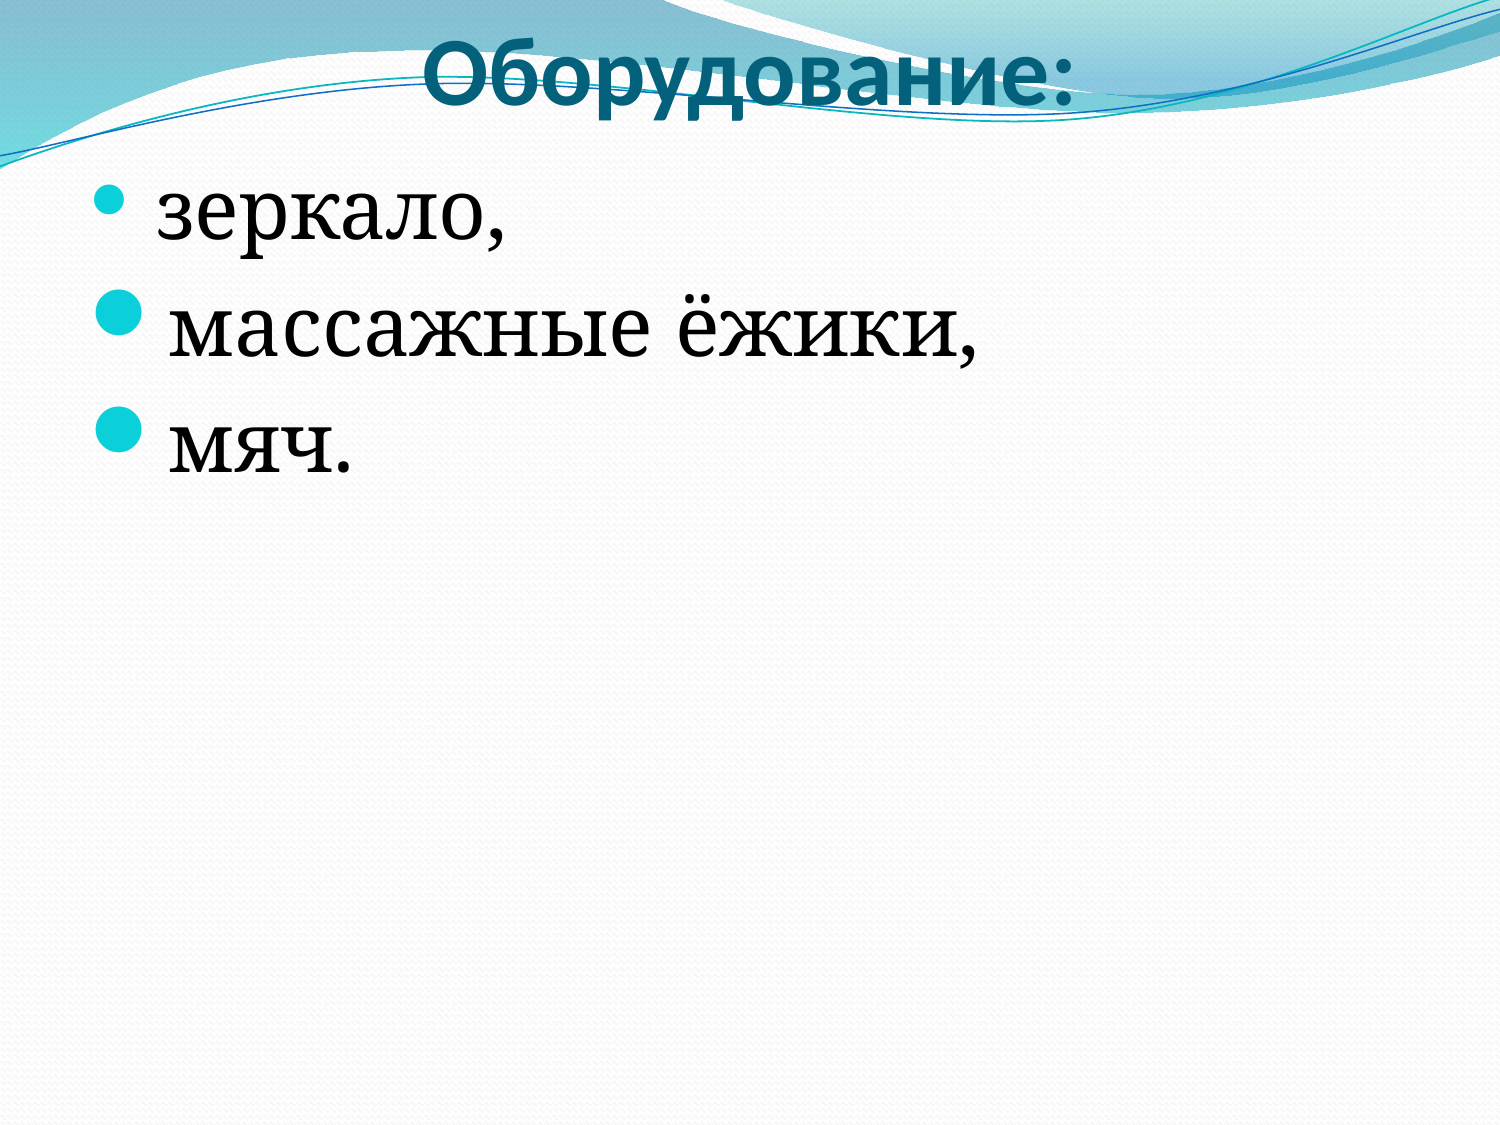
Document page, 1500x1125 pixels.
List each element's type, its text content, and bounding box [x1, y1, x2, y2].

list зеркало, массажные ёжики, мяч. [75, 149, 1425, 1038]
title Оборудование: [75, 0, 1425, 126]
